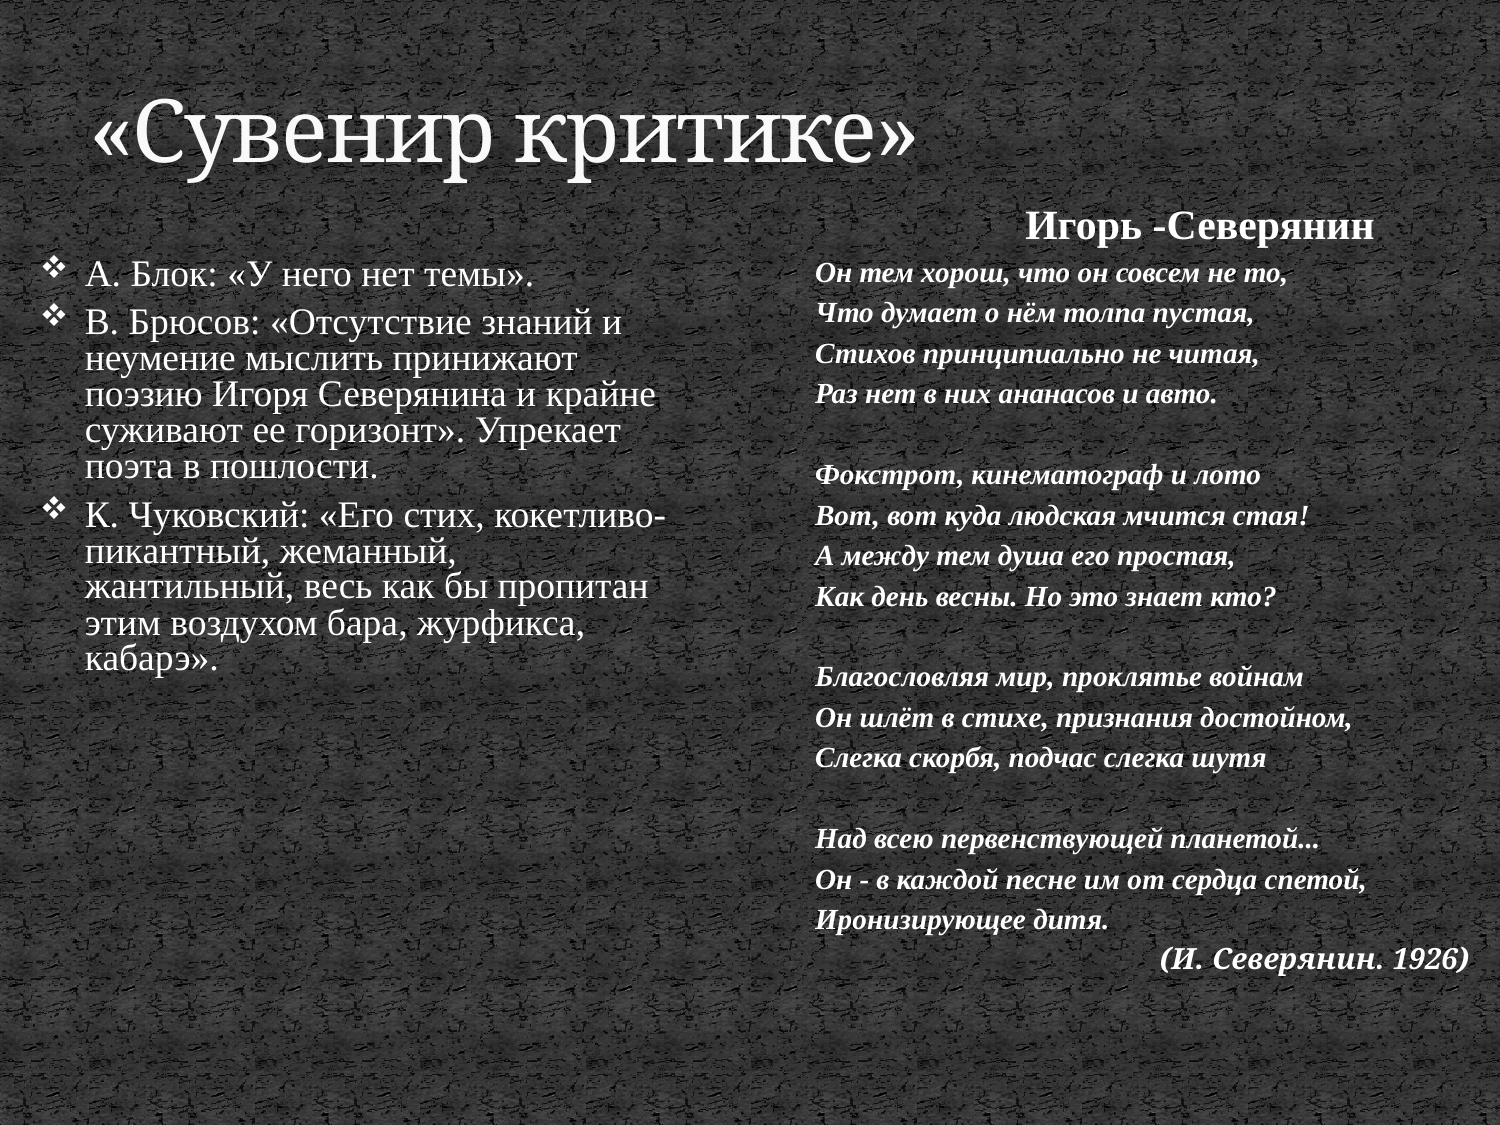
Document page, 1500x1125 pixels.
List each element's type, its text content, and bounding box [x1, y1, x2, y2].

list А. Блок: «У него нет темы». В. Брюсов: «Отсутствие знаний и неумение мыслить принижают поэзию Игоря Северянина и крайне суживают ее горизонт». Упрекает поэта в пошлости. К. Чуковский: «Его стих, кокетливо-пикантный, жеманный, жантильный, весь как бы пропитан этим воздухом бара, журфикса, кабарэ». [24, 249, 692, 1001]
list Игорь -Северянин Он тем хорош, что он совсем не то, Что думает о нём толпа пустая, Стихов принципиально не читая, Раз нет в них ананасов и авто. Фокстрот, кинематограф и лото Вот, вот куда людская мчится стая! А между тем душа его простая, Как день весны. Но это знает кто? Благословляя мир, проклятье войнам Он шлёт в стихе, признания достойном, Слегка скорбя, подчас слегка шутя Над всею первенствующей планетой... Он - в каждой песне им от сердца спетой, Иронизирующее дитя. (И. Северянин. 1926) [799, 199, 1500, 944]
title «Сувенир критике» [74, 49, 1425, 188]
